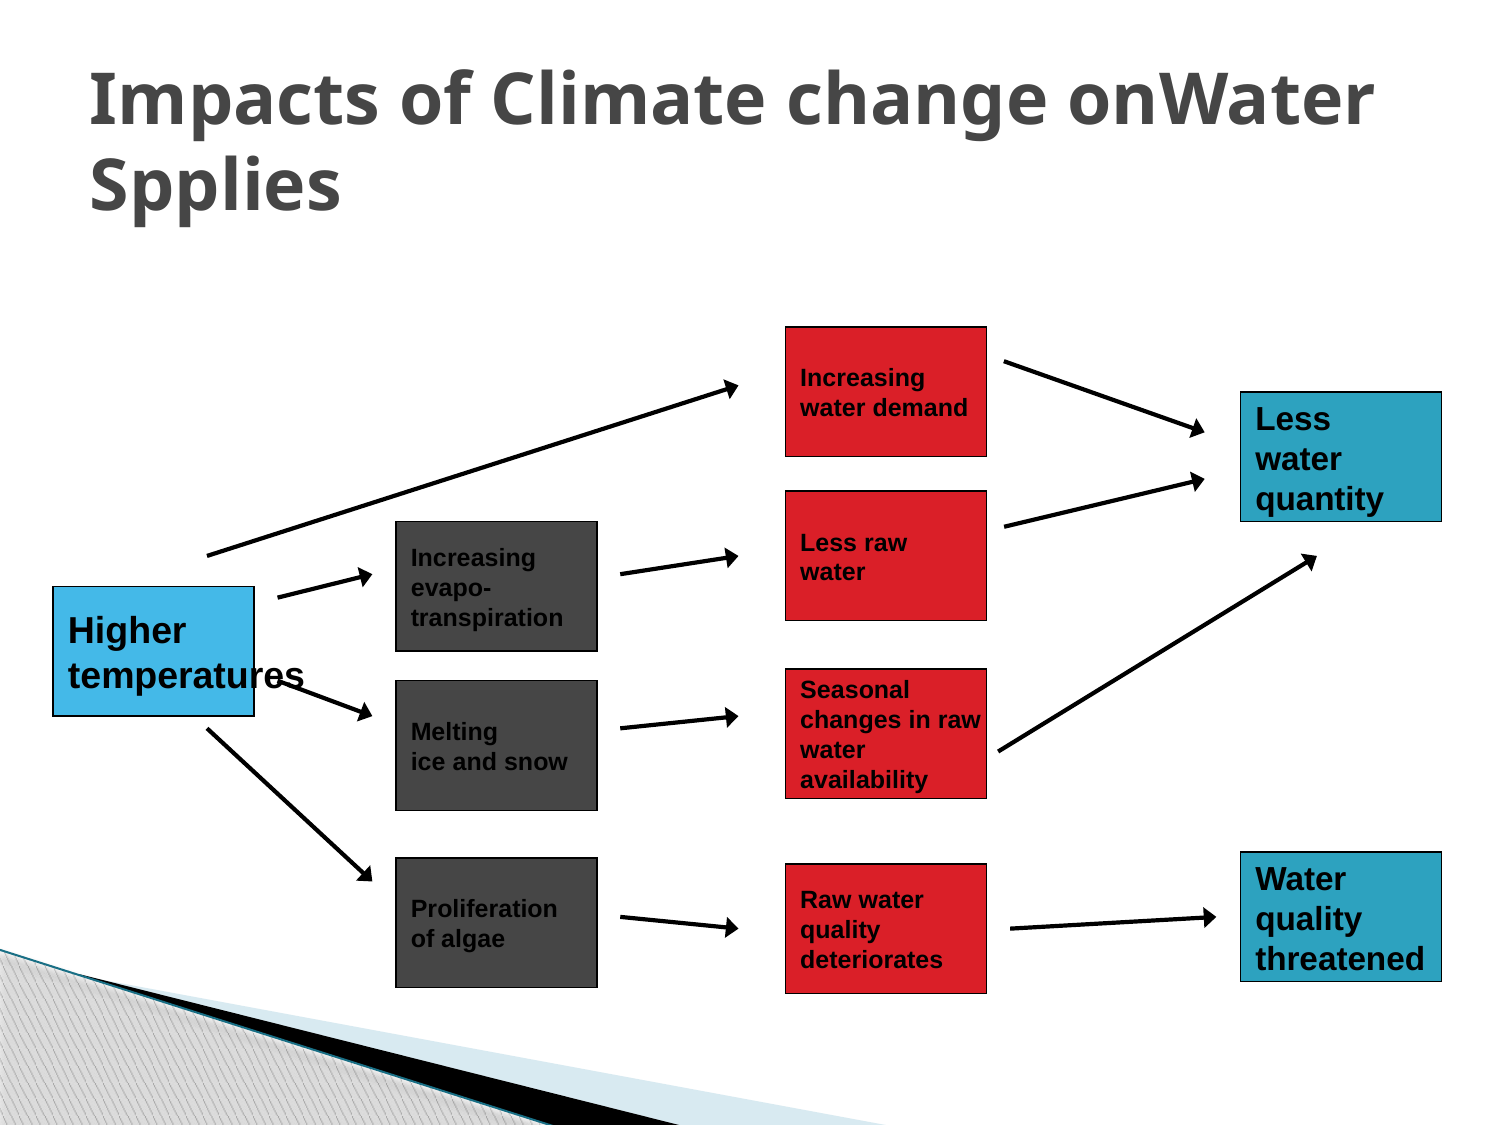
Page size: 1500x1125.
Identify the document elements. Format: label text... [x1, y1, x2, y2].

text_box [1003, 361, 1205, 438]
text_box Proliferation of algae [396, 857, 597, 988]
text_box [277, 567, 373, 598]
text_box Melting ice and snow [396, 680, 597, 811]
text_box Increasing evapo- transpiration [396, 521, 597, 652]
text_box Seasonal changes in raw water availability [785, 668, 987, 799]
text_box [1004, 471, 1205, 527]
text_box Raw water quality deteriorates [785, 863, 987, 994]
text_box Increasing water demand [785, 326, 987, 457]
text_box [1010, 907, 1217, 929]
text_box [998, 553, 1317, 752]
text_box Higher temperatures [53, 586, 255, 717]
text_box [277, 680, 373, 722]
text_box Less raw water [785, 491, 987, 621]
text_box [620, 916, 739, 938]
text_box [206, 728, 373, 882]
text_box Water quality threatened [1240, 852, 1442, 982]
text_box [620, 547, 739, 575]
title Impacts of Climate change onWater Spplies [75, 45, 1425, 233]
text_box [620, 707, 739, 729]
text_box Less water quantity [1240, 391, 1442, 522]
text_box [206, 379, 739, 557]
